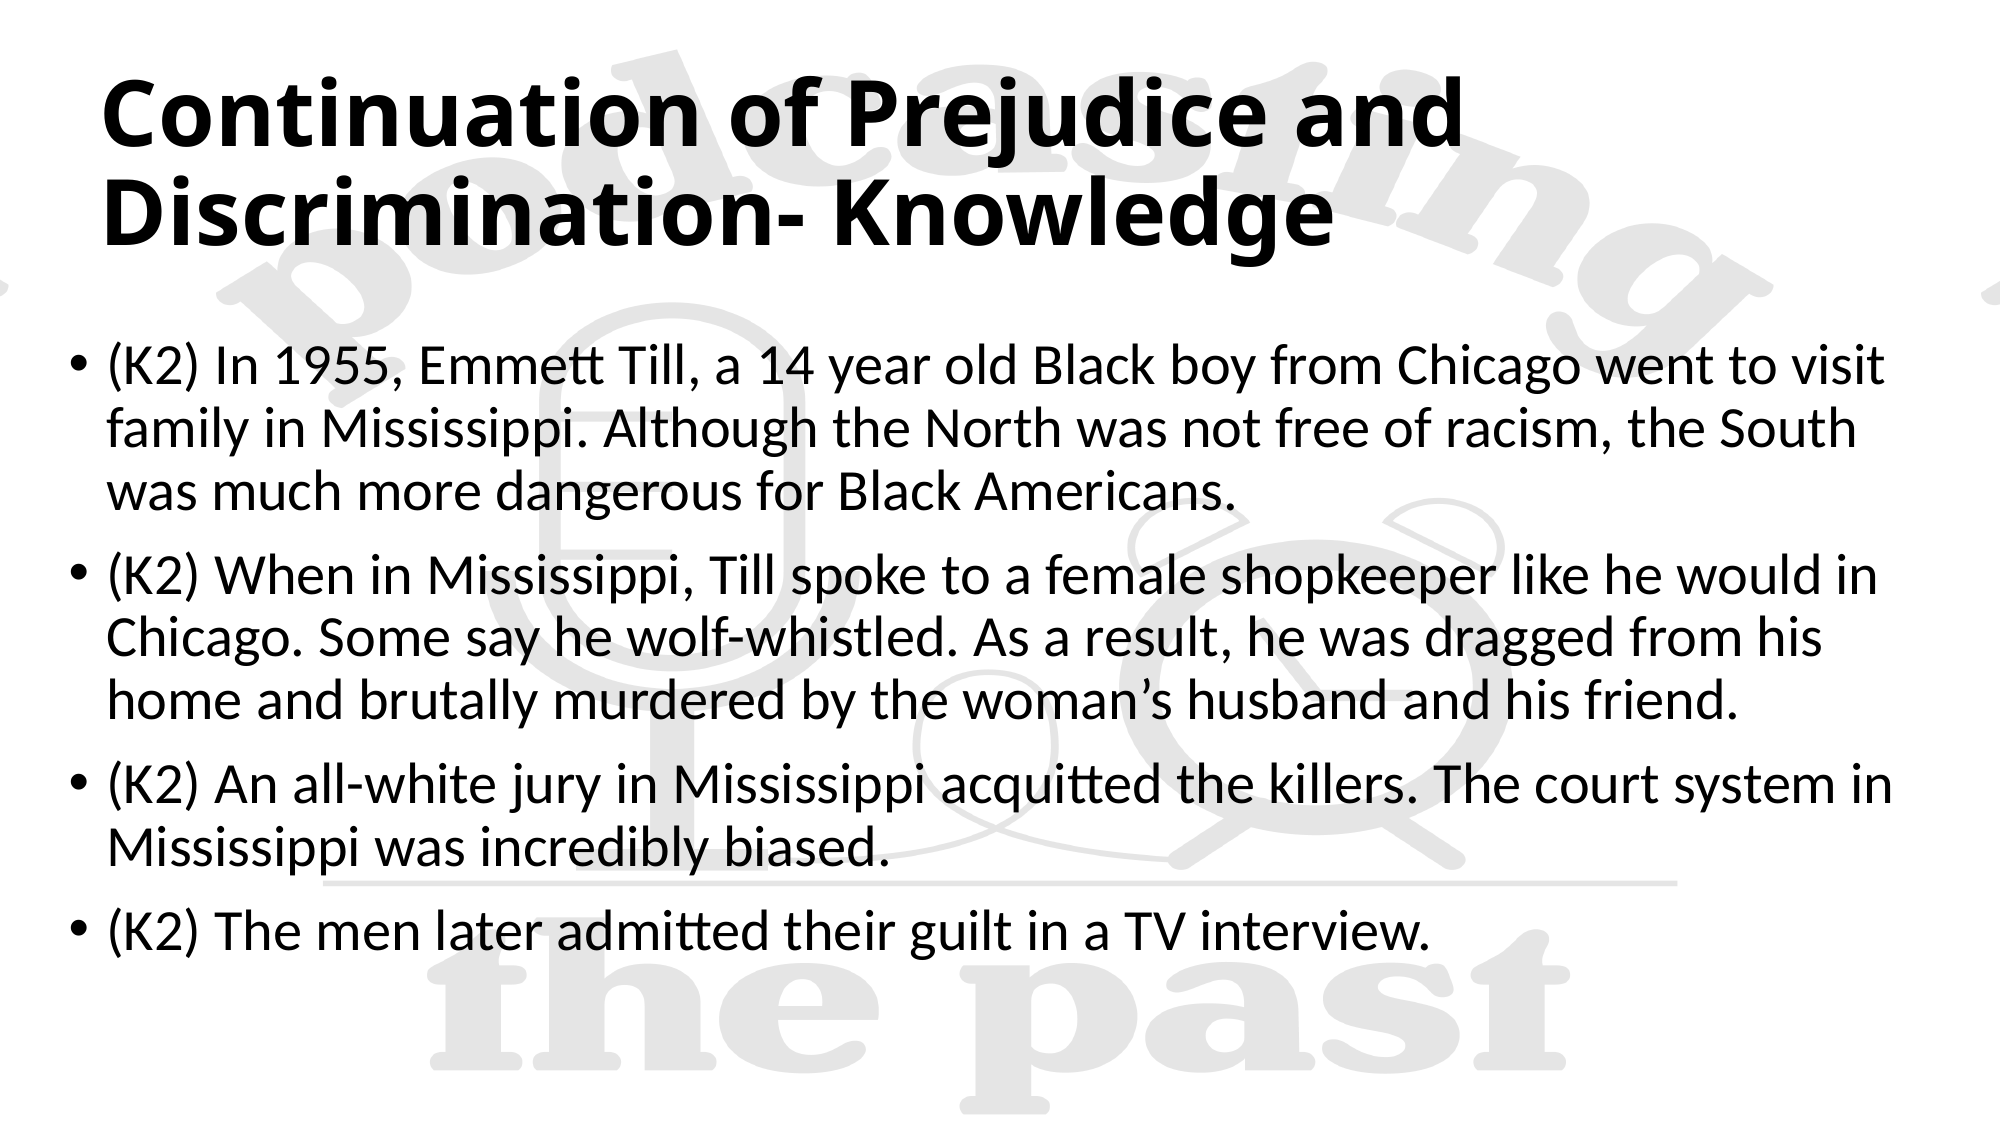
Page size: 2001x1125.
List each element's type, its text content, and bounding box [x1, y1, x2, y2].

list (K2) In 1955, Emmett Till, a 14 year old Black boy from Chicago went to visit family in Mississippi. Although the North was not free of racism, the South was much more dangerous for Black Americans. (K2) When in Mississippi, Till spoke to a female shopkeeper like he would in Chicago. Some say he wolf-whistled. As a result, he was dragged from his home and brutally murdered by the woman’s husband and his friend. (K2) An all-white jury in Mississippi acquitted the killers. The court system in Mississippi was incredibly biased. (K2) The men later admitted their guilt in a TV interview. [53, 326, 1947, 1125]
title Continuation of Prejudice and Discrimination- Knowledge [84, 57, 1810, 275]
